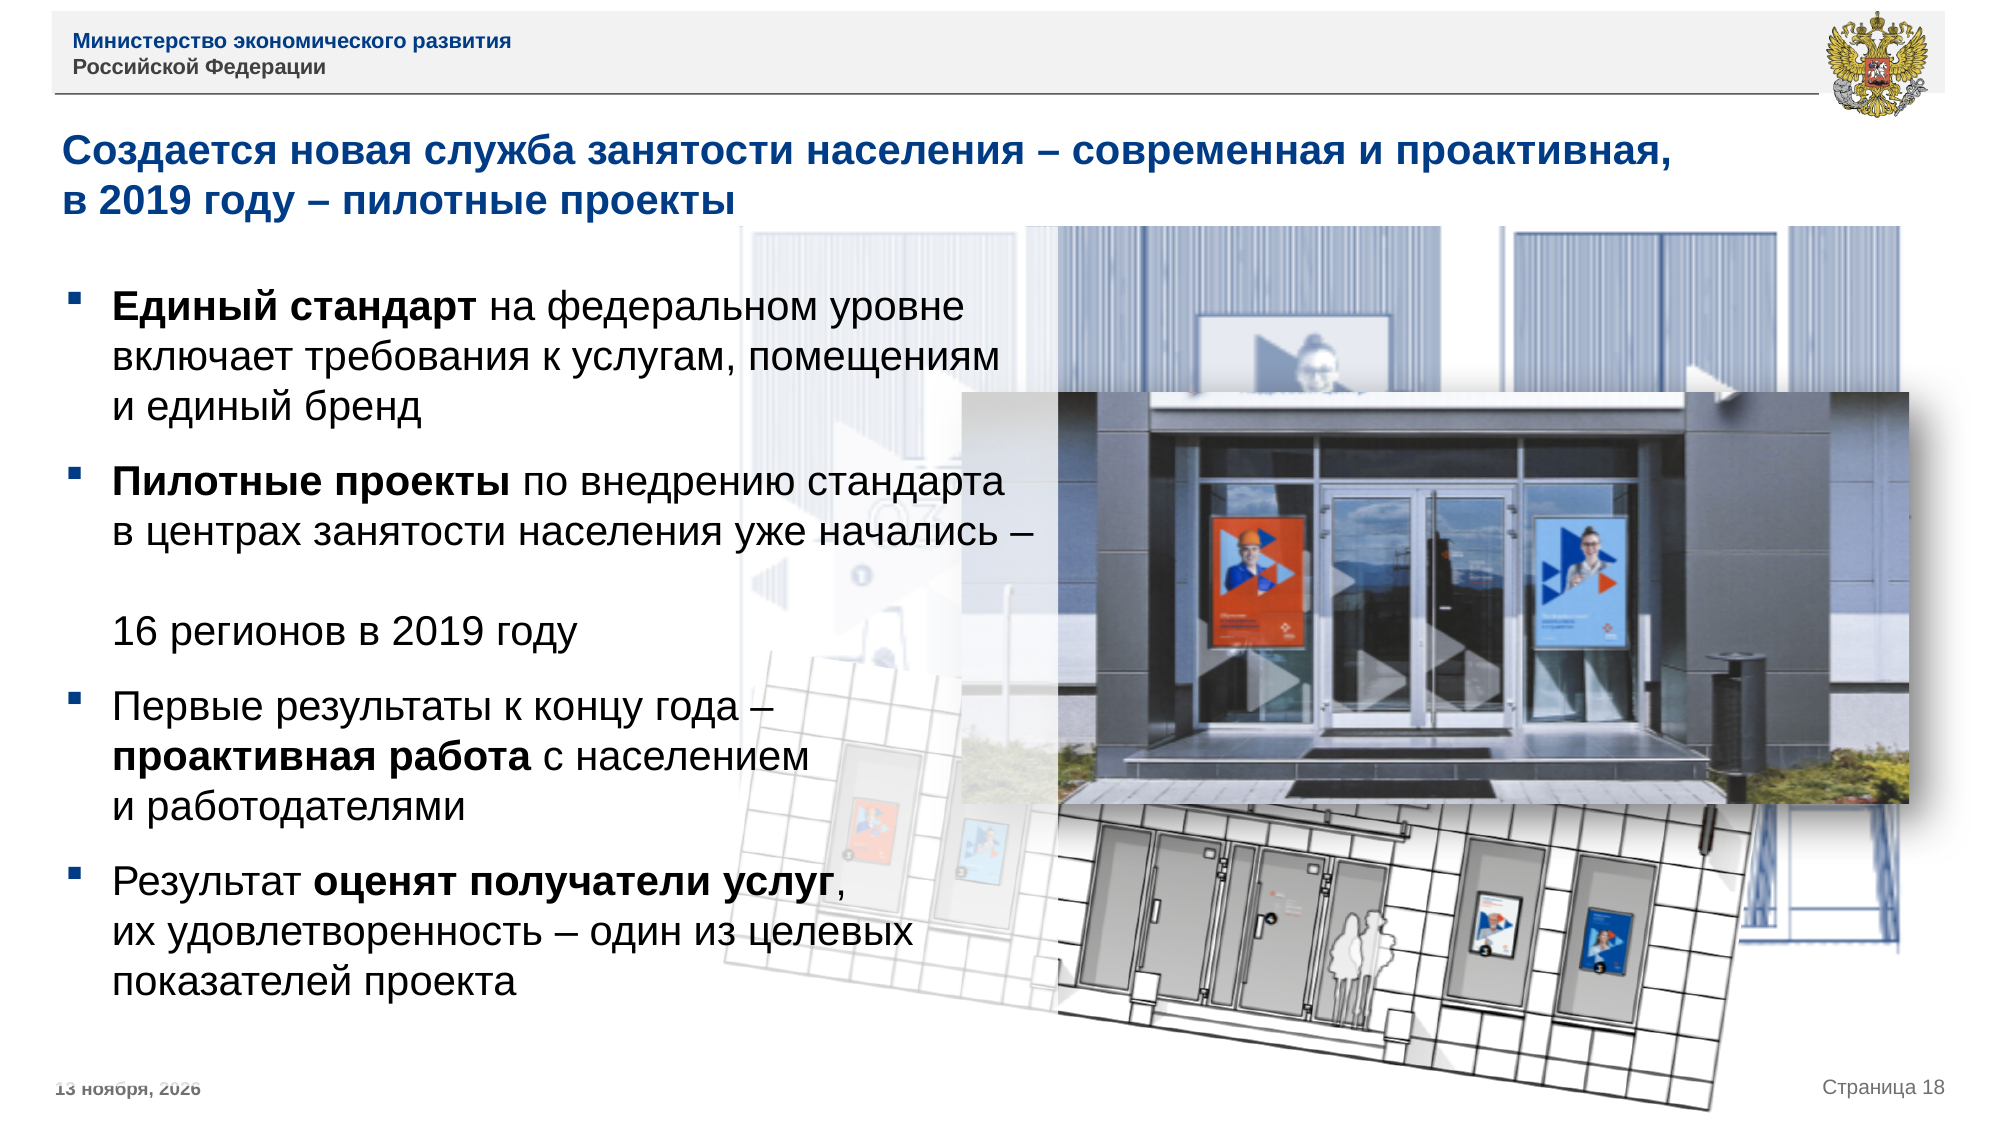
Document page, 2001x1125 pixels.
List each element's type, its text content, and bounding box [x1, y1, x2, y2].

slide_number Страница 18 [1715, 1070, 1945, 1103]
slide_number 1 августа 2019 г. [55, 1087, 410, 1106]
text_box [731, 225, 1920, 1045]
picture [1231, 1045, 1724, 1118]
title Создается новая служба занятости населения – современная и проактивная, в 2019 году – пилотные проекты [56, 117, 1948, 190]
picture [1826, 11, 1928, 117]
text_box Единый стандарт на федеральном уровне включает требования к услугам, помещениям и единый бренд Пилотные проекты по внедрению стандарта в центрах занятости населения уже начались – 16 регионов в 2019 году Первые результаты к концу года – проактивная работа с населением и работодателями Результат оценят получатели услуг, их удовлетворенность – один из целевых показателей проекта [50, 226, 1059, 1087]
